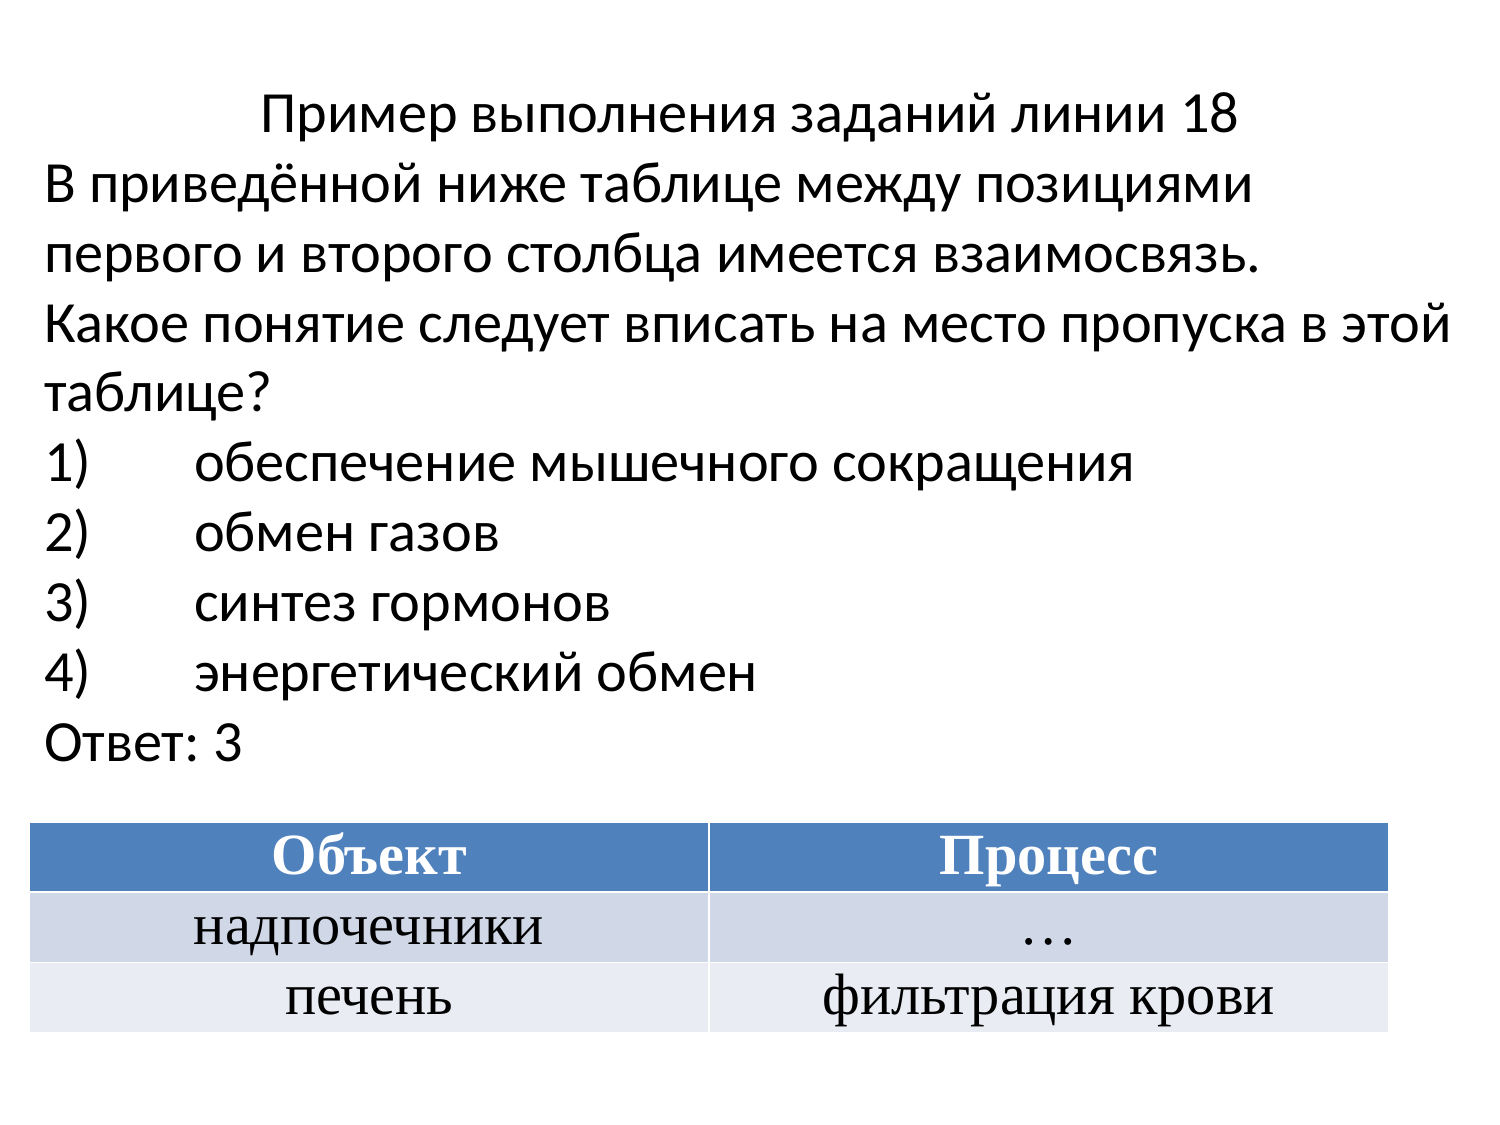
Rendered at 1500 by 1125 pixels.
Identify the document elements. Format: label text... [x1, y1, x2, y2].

table_cell печень [30, 963, 708, 1032]
text_box Пример выполнения заданий линии 18 В приведённой ниже таблице между позициями первого и второго столбца имеется взаимосвязь. Какое понятие следует вписать на место пропуска в этой таблице? 1) обеспечение мышечного сокращения 2) обмен газов 3) синтез гормонов 4) энергетический обмен Ответ: 3 [29, 66, 1471, 961]
table_cell надпочечники [30, 893, 708, 962]
table_header Объект [30, 823, 708, 891]
table_cell фильтрация крови [710, 963, 1388, 1032]
table_header Процесс [710, 823, 1388, 891]
table_cell … [710, 893, 1388, 962]
